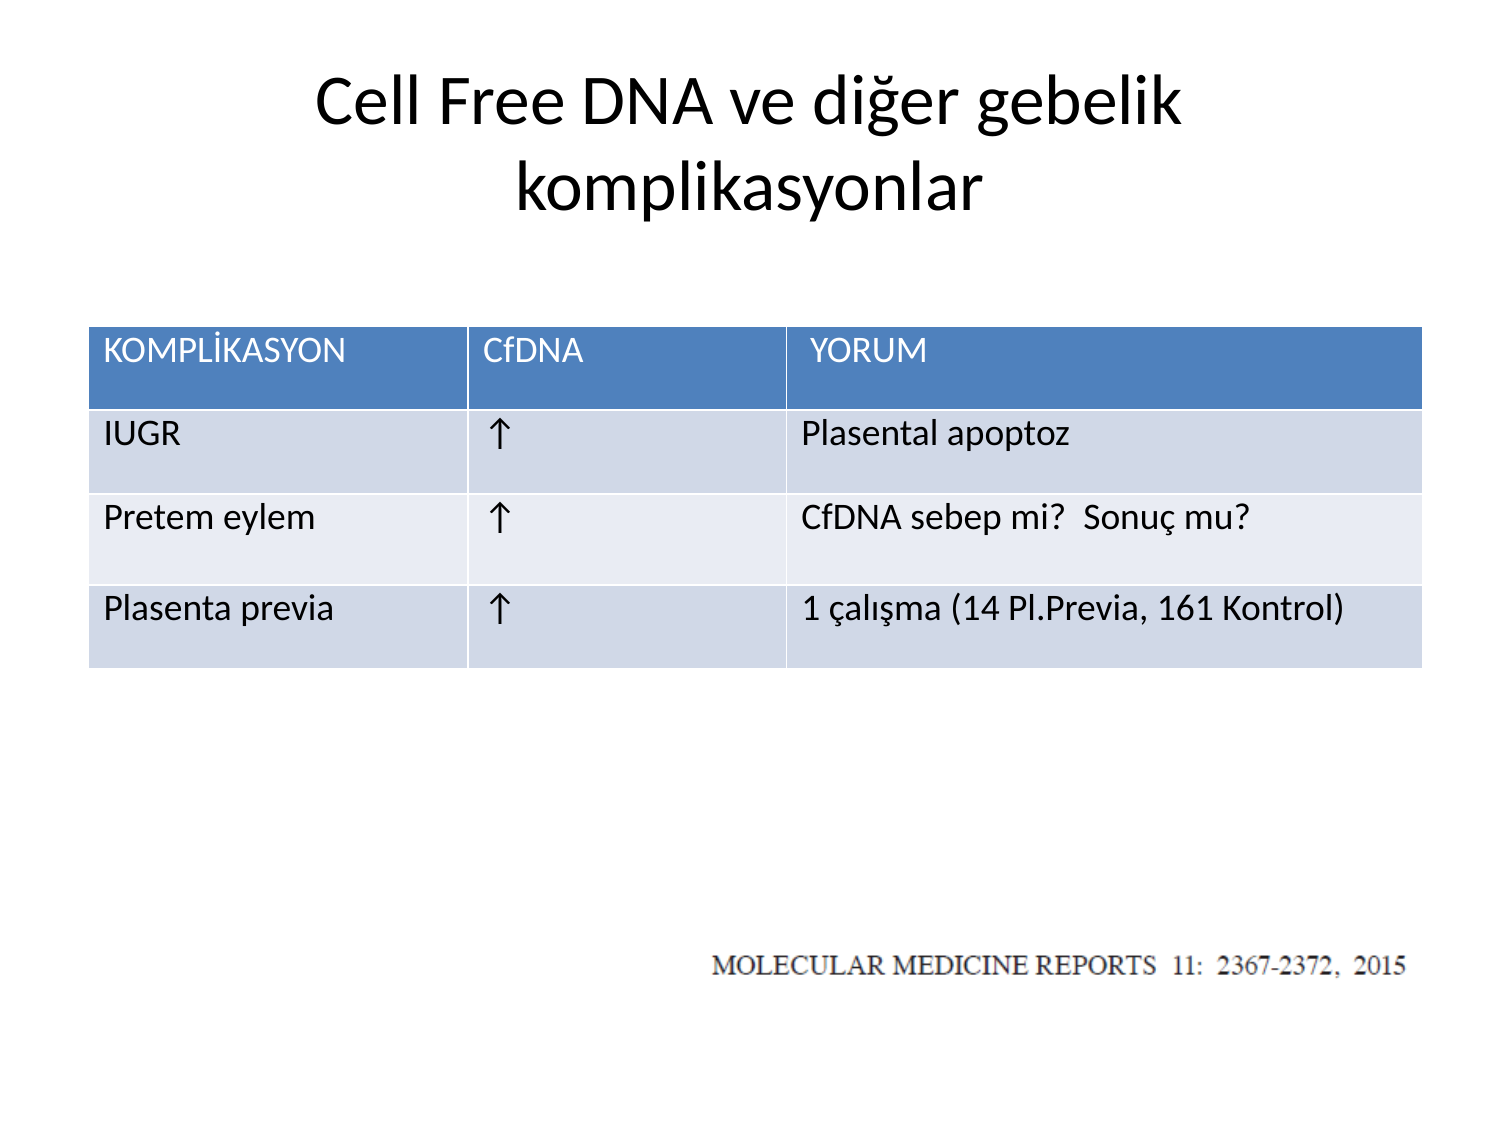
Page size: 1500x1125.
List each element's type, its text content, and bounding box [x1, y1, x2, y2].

title Cell Free DNA ve diğer gebelik komplikasyonlar [75, 45, 1425, 233]
table_cell CfDNA sebep mi? Sonuç mu? [787, 495, 1422, 584]
table_header CfDNA [469, 327, 786, 409]
table_cell 1 çalışma (14 Pl.Previa, 161 Kontrol) [787, 586, 1422, 668]
table_cell ↑ [469, 495, 786, 584]
picture [702, 940, 1419, 994]
table_cell Plasenta previa [89, 586, 467, 668]
table_cell IUGR [89, 411, 467, 493]
table_header KOMPLİKASYON [89, 327, 467, 409]
table_cell Pretem eylem [89, 495, 467, 584]
table_cell ↑ [469, 586, 786, 668]
table_cell ↑ [469, 411, 786, 493]
table_header YORUM [787, 327, 1422, 409]
table_cell Plasental apoptoz [787, 411, 1422, 493]
